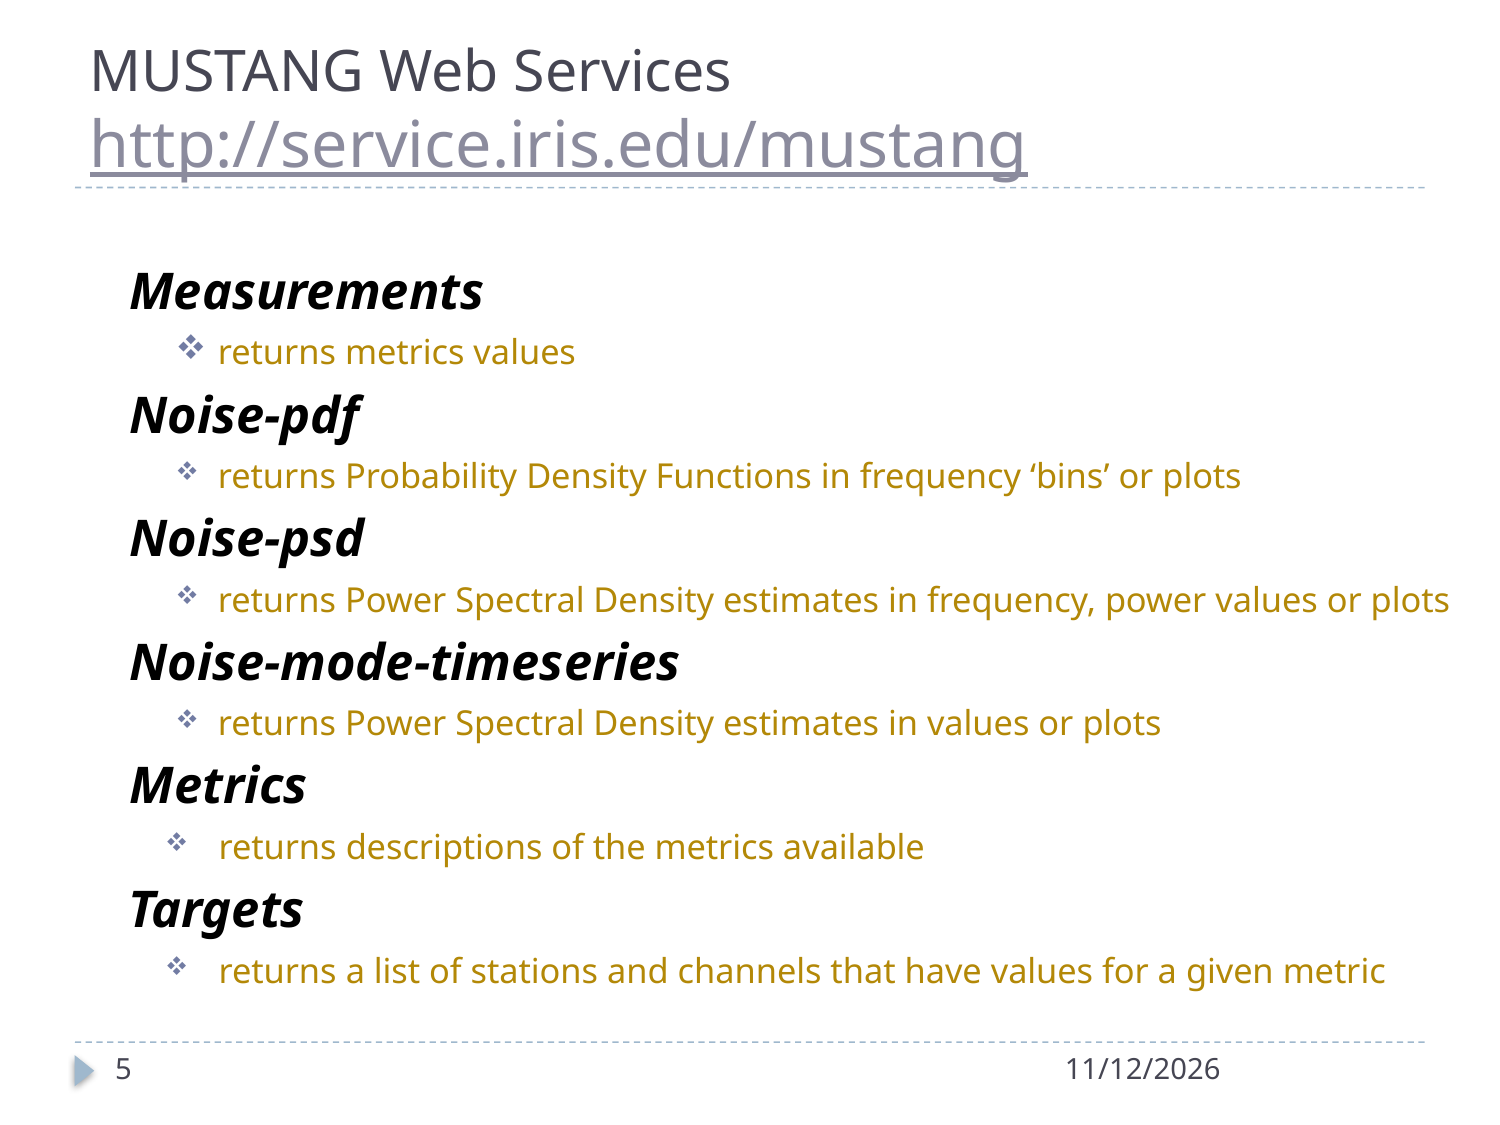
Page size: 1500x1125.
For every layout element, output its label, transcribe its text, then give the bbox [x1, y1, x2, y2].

slide_number 5 [100, 1042, 426, 1103]
list Measurements returns metrics values Noise-pdf returns Probability Density Functions in frequency ‘bins’ or plots Noise-psd returns Power Spectral Density estimates in frequency, power values or plots Noise-mode-timeseries returns Power Spectral Density estimates in values or plots Metrics returns descriptions of the metrics available Targets returns a list of stations and channels that have values for a given metric [44, 251, 1484, 1013]
title MUSTANG Web Services http://service.iris.edu/mustang [75, 24, 1425, 188]
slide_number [1050, 1042, 1426, 1103]
